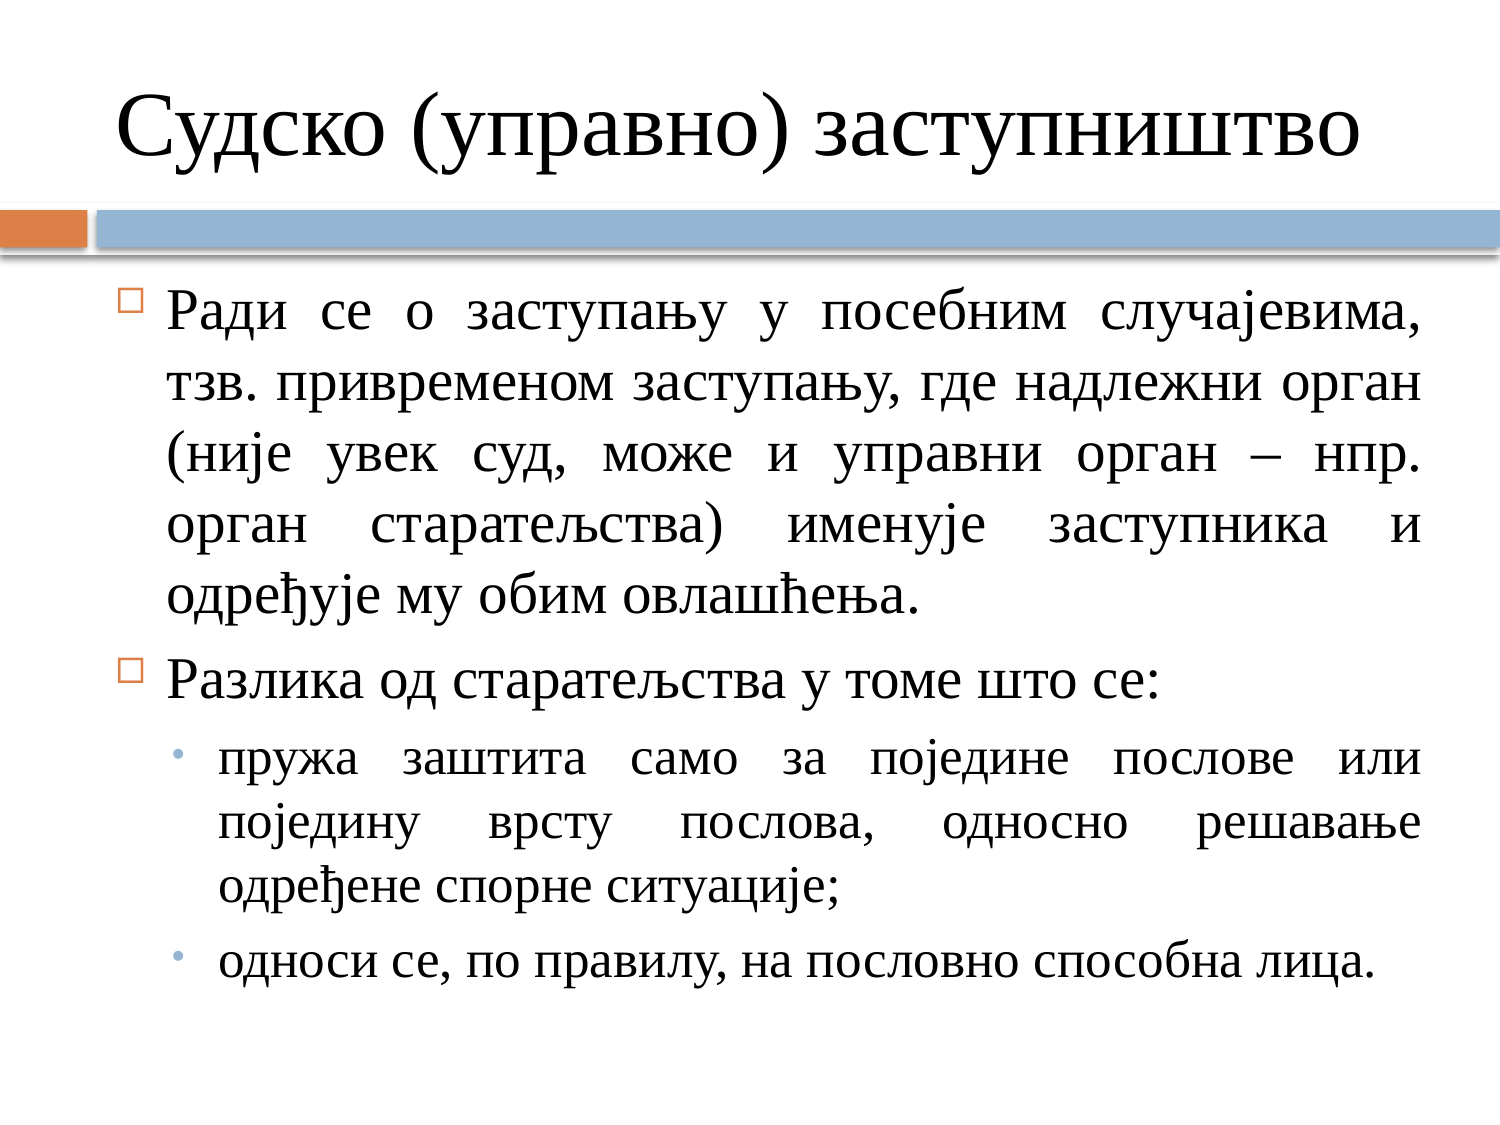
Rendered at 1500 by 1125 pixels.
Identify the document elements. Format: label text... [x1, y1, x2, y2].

list Ради се о заступању у посебним случајевима, тзв. привременом заступању, где надлежни орган (није увек суд, може и управни орган – нпр. орган старатељства) именује заступника и одређује му обим овлашћења. Разлика од старатељства у томе што се: пружа заштита само за поједине послове или поједину врсту послова, односно решавање одређене спорне ситуације; односи се, по правилу, на пословно способна лица. [100, 262, 1438, 1000]
title Судско (управно) заступништво [100, 37, 1438, 200]
